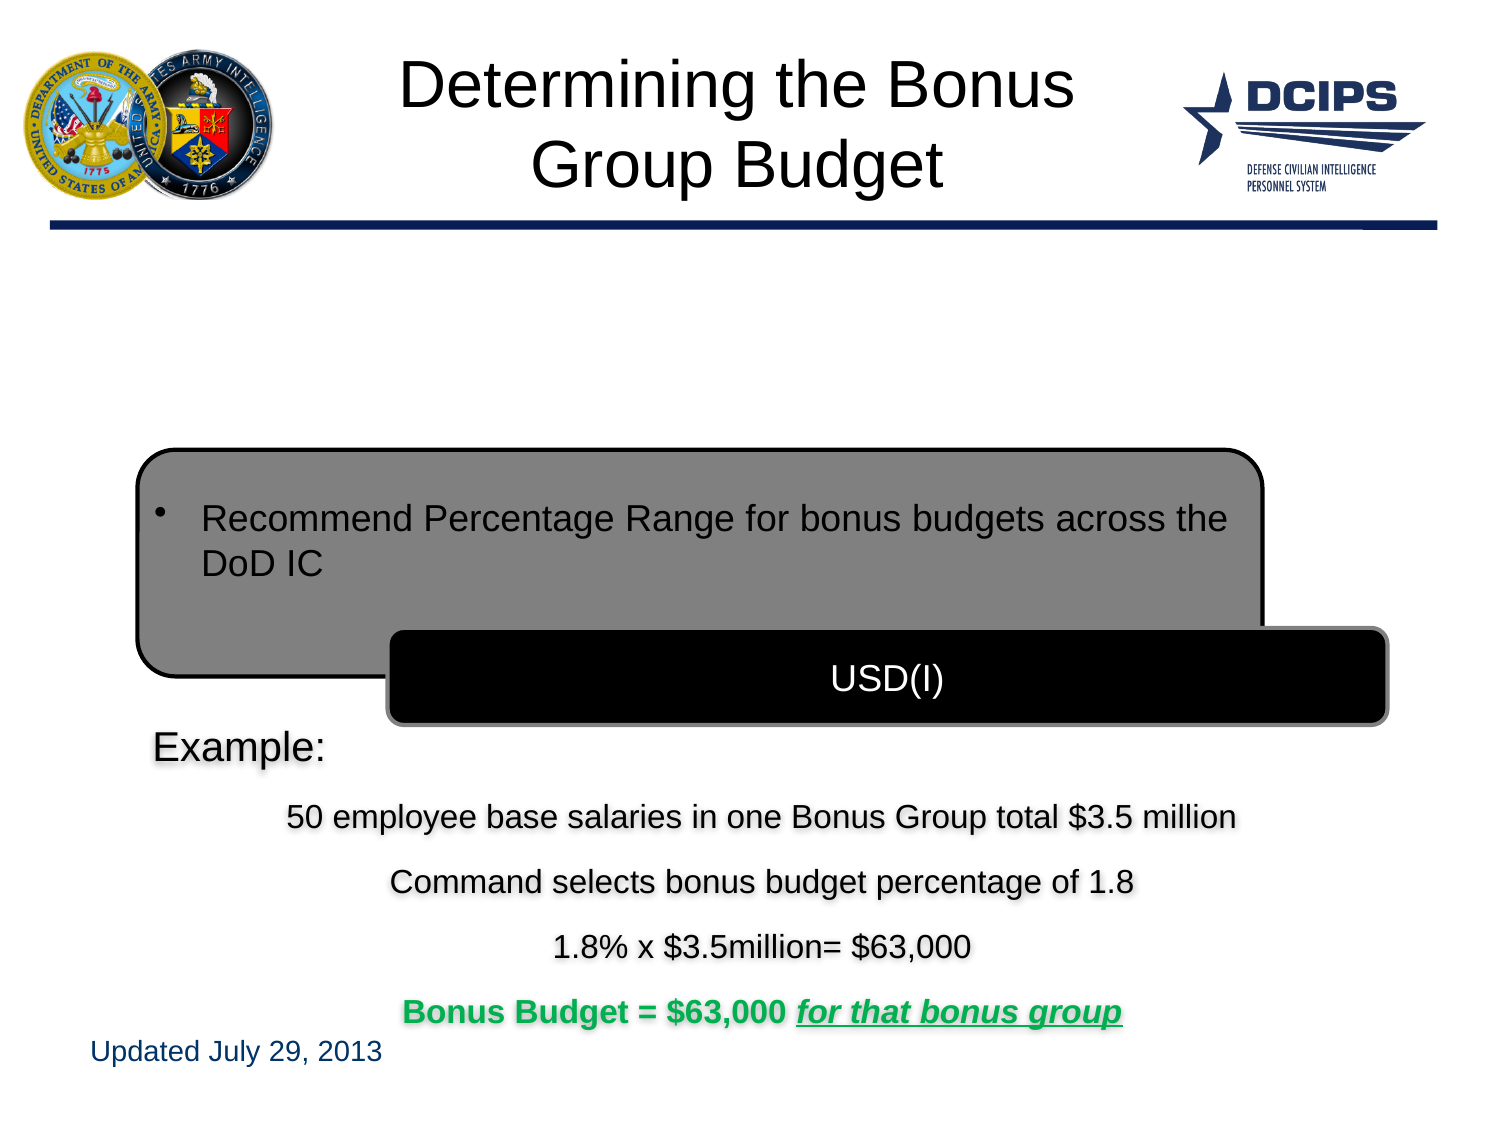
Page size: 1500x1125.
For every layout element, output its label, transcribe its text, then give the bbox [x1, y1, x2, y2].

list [137, 262, 1388, 726]
text_box Example: 50 employee base salaries in one Bonus Group total $3.5 million Command selects bonus budget percentage of 1.8 1.8% x $3.5million= $63,000 Bonus Budget = $63,000 for that bonus group [137, 733, 1388, 1101]
title Determining the Bonus Group Budget [287, 29, 1188, 213]
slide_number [74, 1024, 426, 1103]
picture [23, 49, 275, 200]
picture [1188, 57, 1460, 209]
